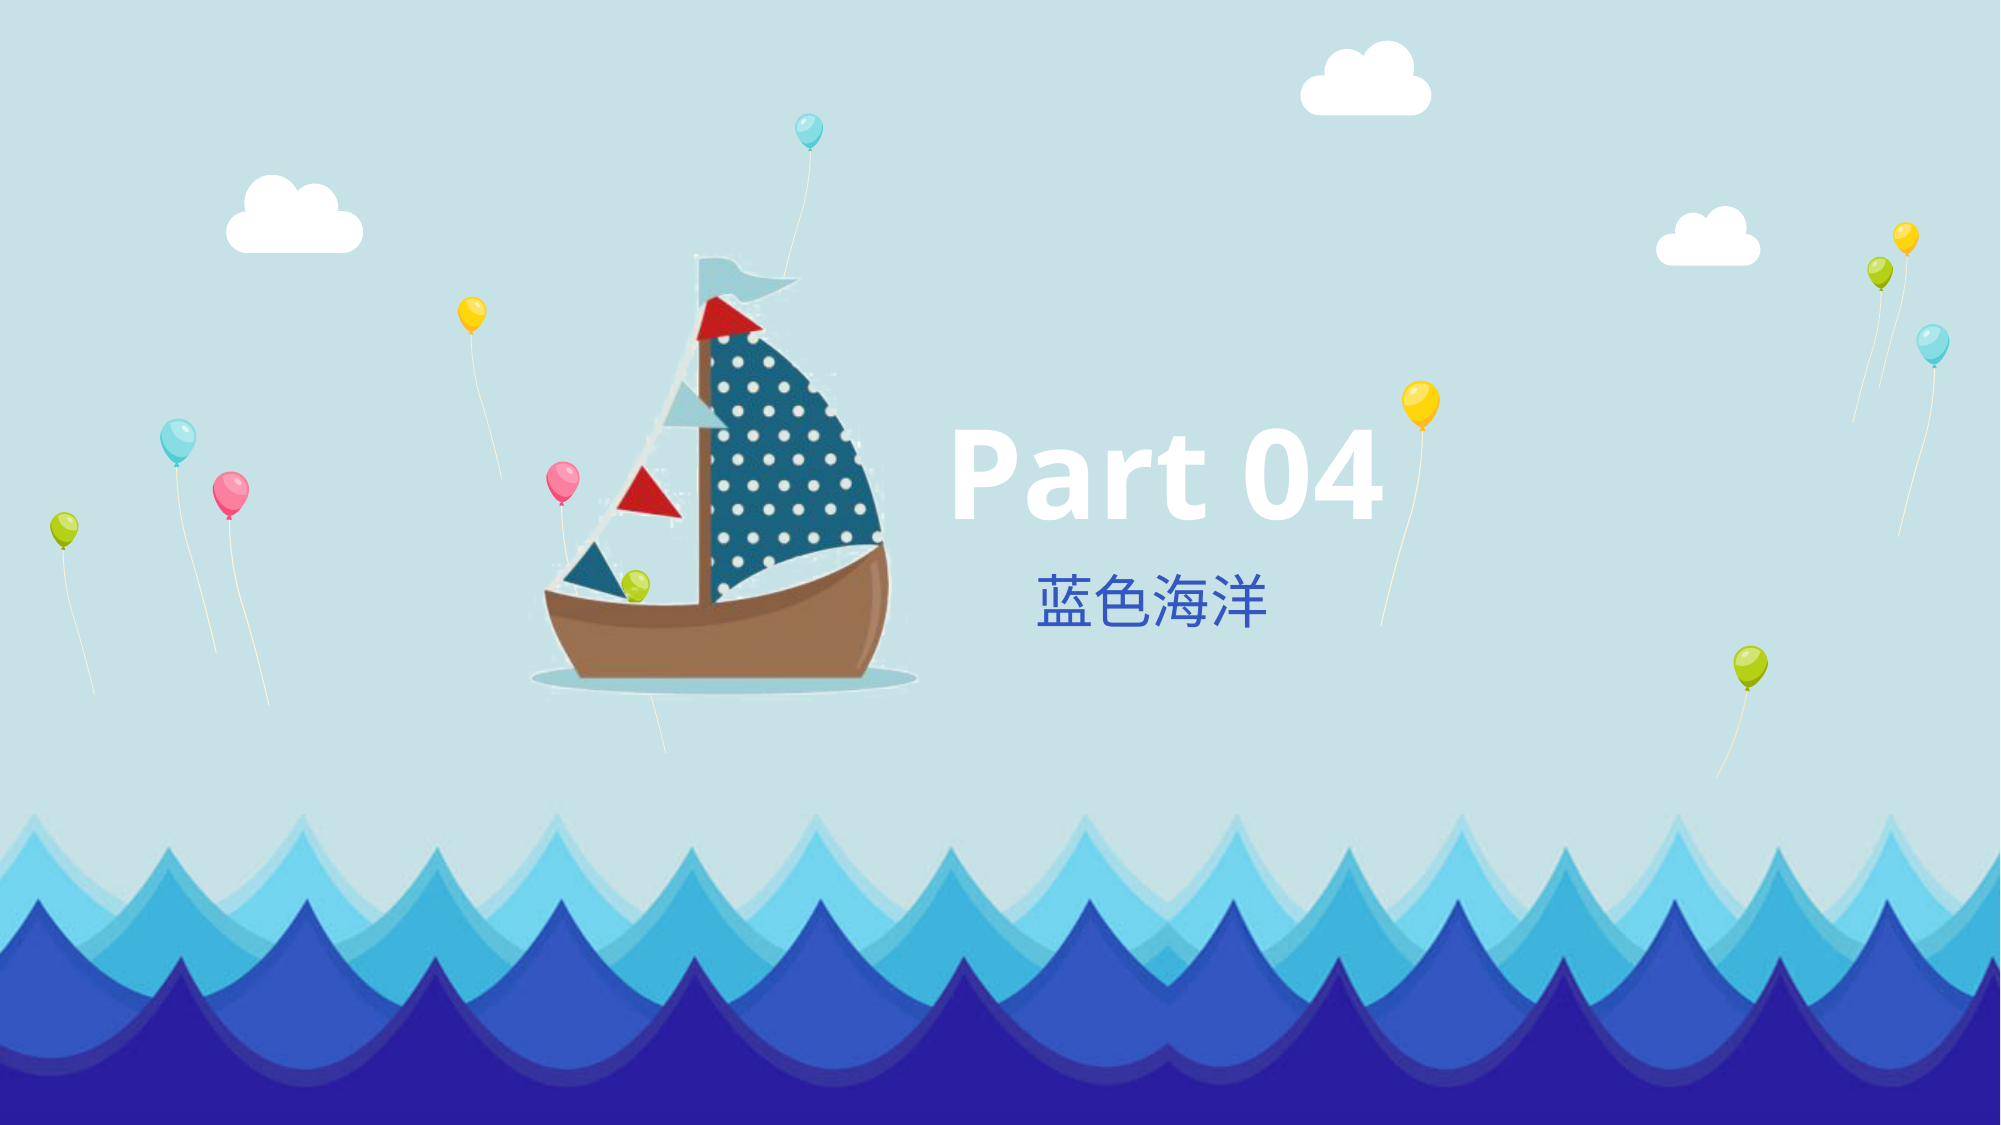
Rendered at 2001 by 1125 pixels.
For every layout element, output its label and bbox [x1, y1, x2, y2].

text_box [1300, 40, 1432, 112]
picture [0, 0, 2001, 1125]
text_box [49, 112, 1950, 779]
